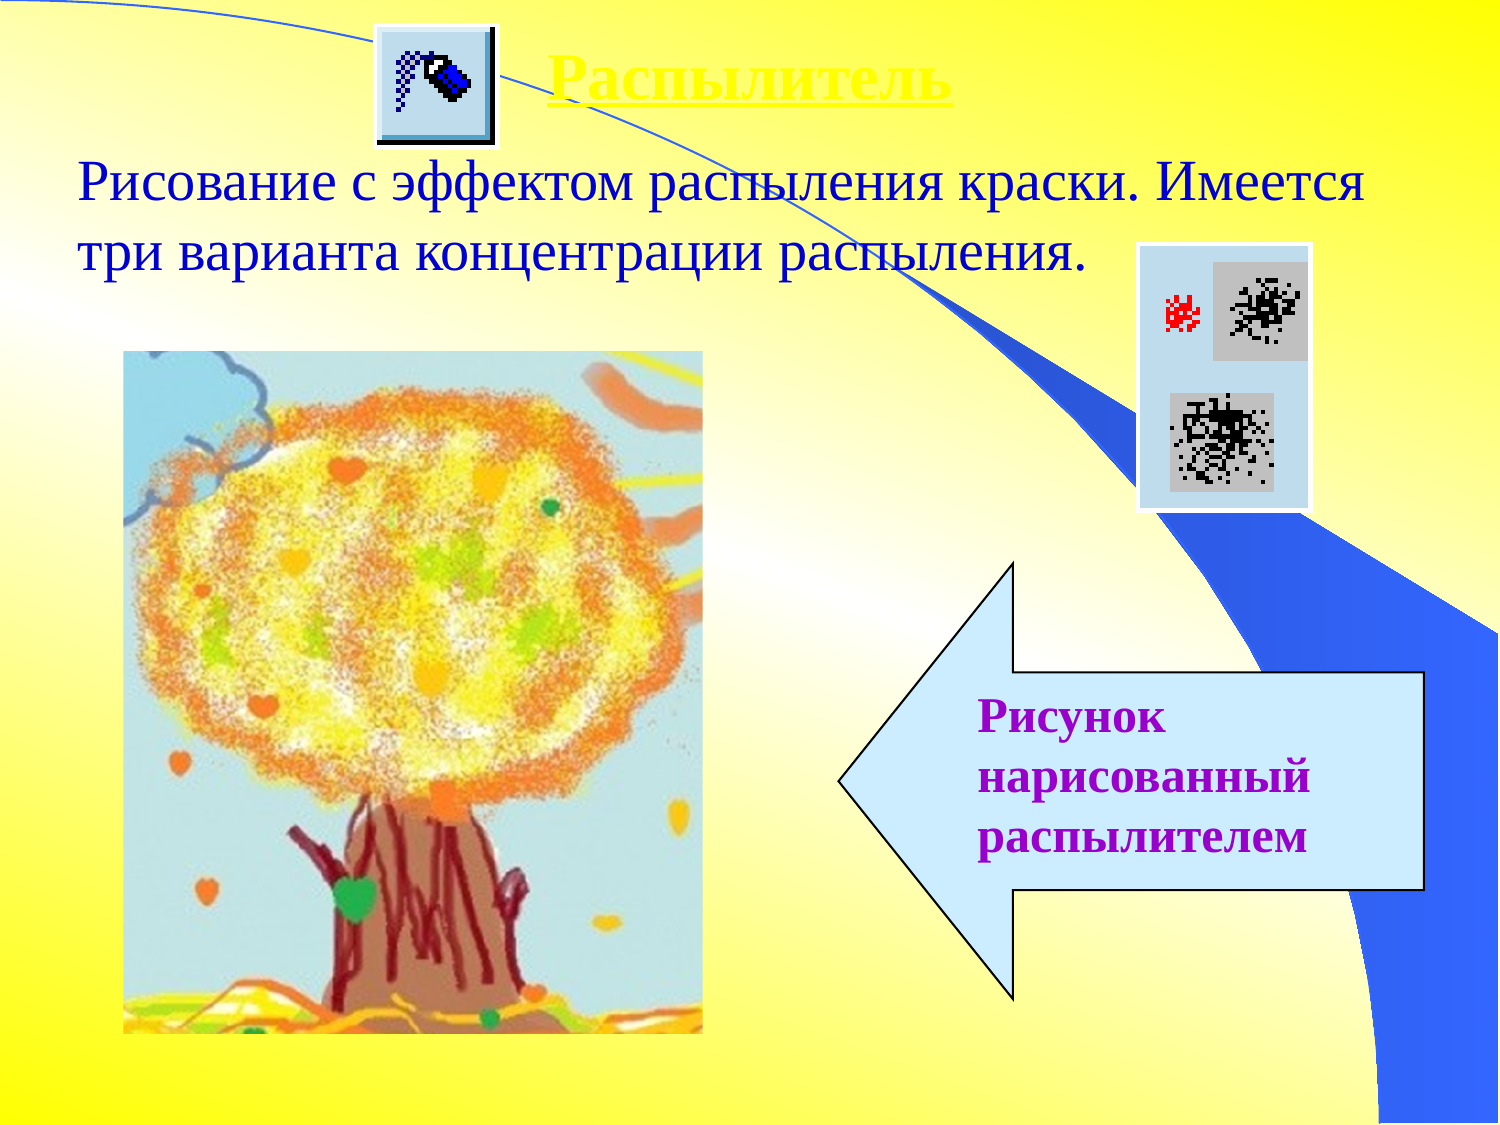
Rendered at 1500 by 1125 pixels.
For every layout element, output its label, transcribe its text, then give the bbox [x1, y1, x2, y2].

picture [373, 23, 503, 153]
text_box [838, 563, 1426, 1000]
picture [122, 350, 703, 1034]
text_box Распылитель Рисование с эффектом распыления краски. Имеется три варианта концентрации распыления. [62, 24, 1438, 290]
picture [1136, 241, 1316, 515]
